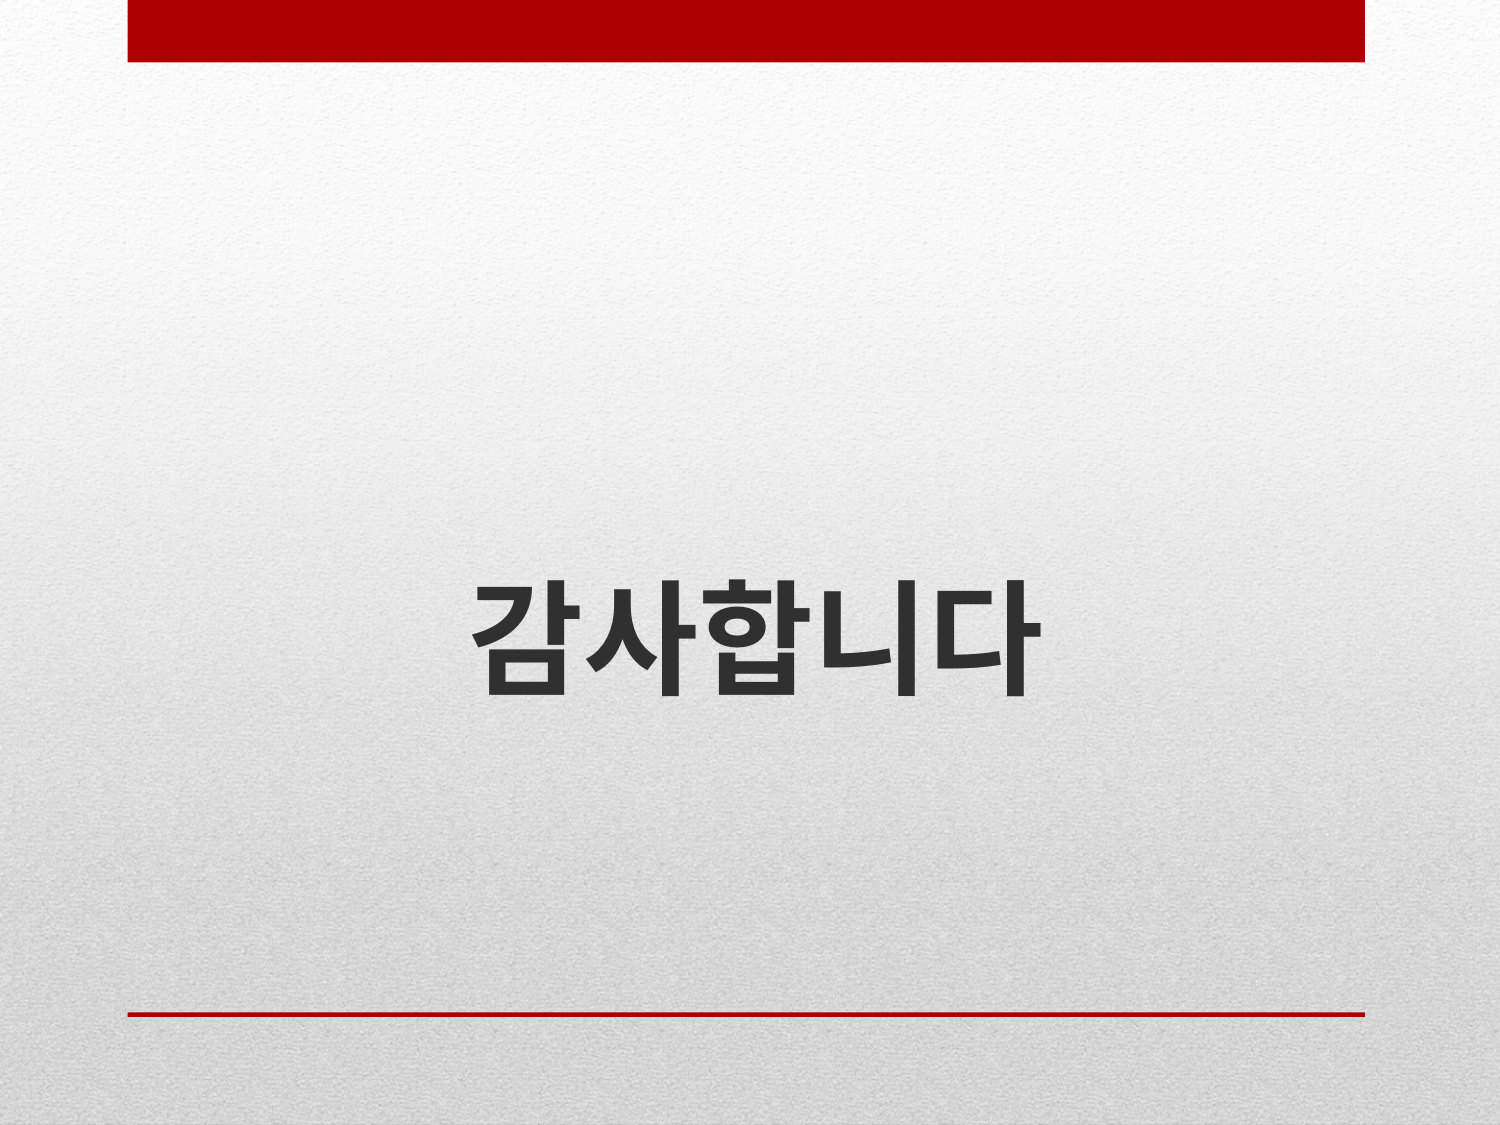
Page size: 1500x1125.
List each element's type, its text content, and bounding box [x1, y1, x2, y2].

list 감사합니다 [123, 196, 1388, 1000]
